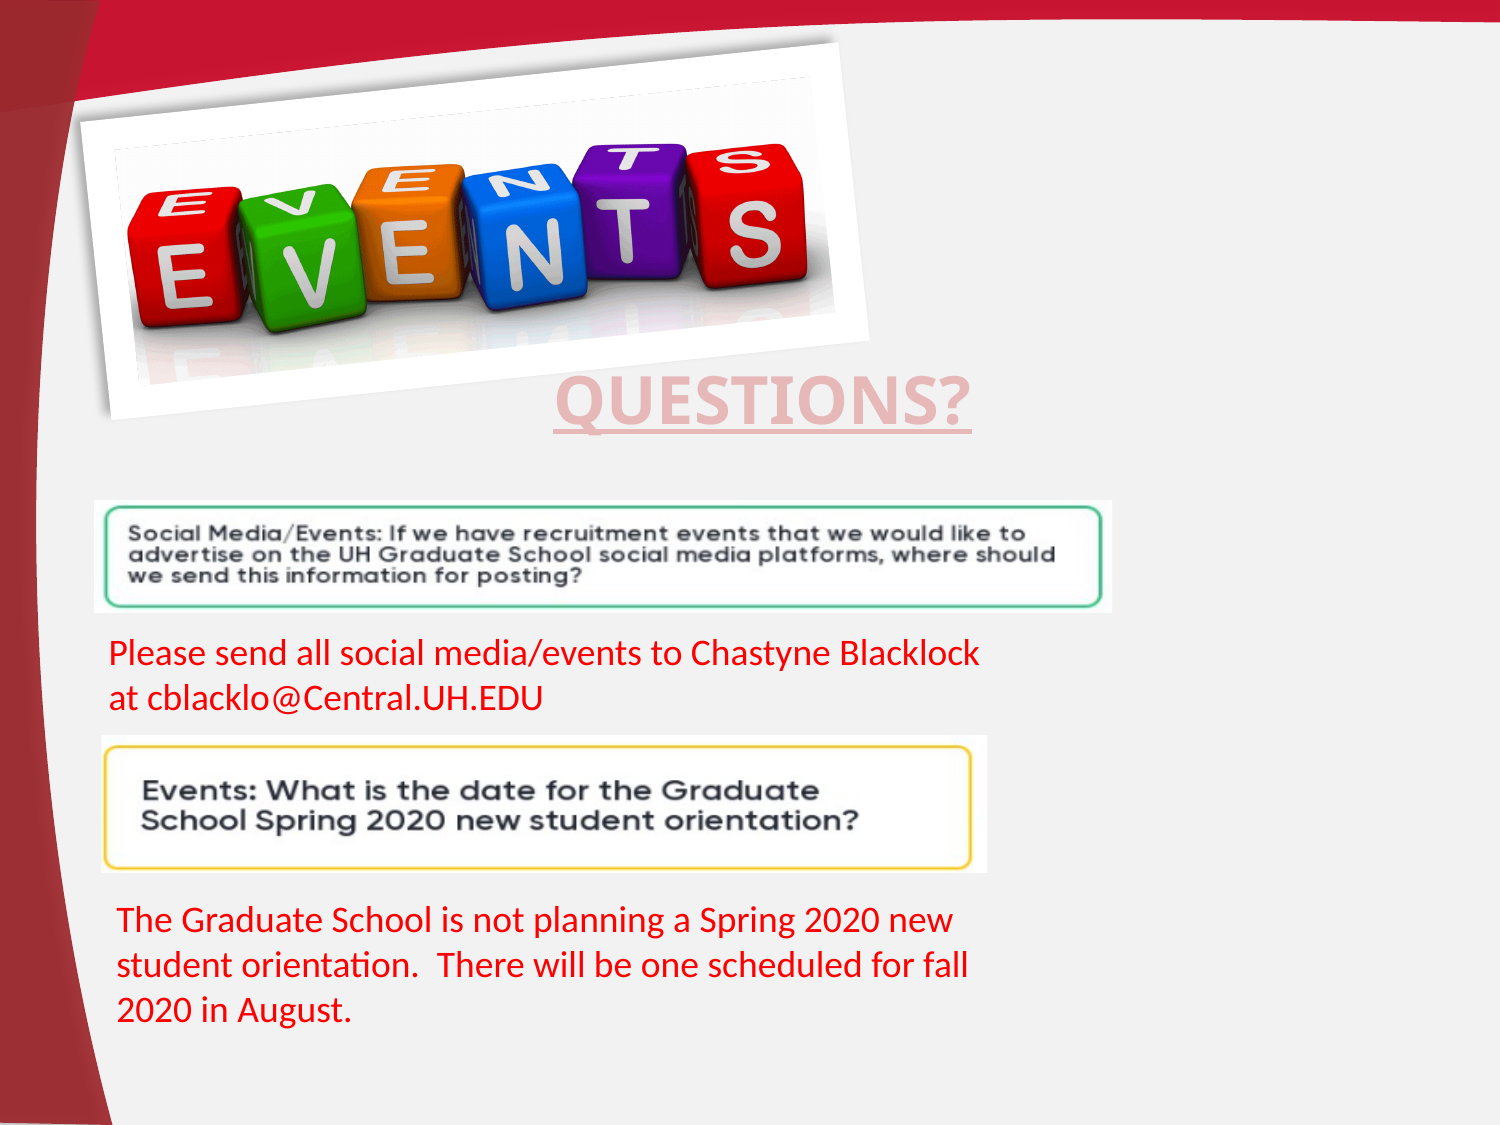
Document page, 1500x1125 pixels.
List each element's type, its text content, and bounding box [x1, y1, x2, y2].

list QUESTIONS? [99, 350, 1425, 1075]
text_box The Graduate School is not planning a Spring 2020 new student orientation. There will be one scheduled for fall 2020 in August. [101, 887, 1050, 1038]
picture [101, 734, 988, 873]
picture [93, 499, 1113, 613]
picture [115, 77, 835, 351]
text_box Please send all social media/events to Chastyne Blacklock at cblacklo@Central.UH.EDU [93, 621, 1025, 726]
